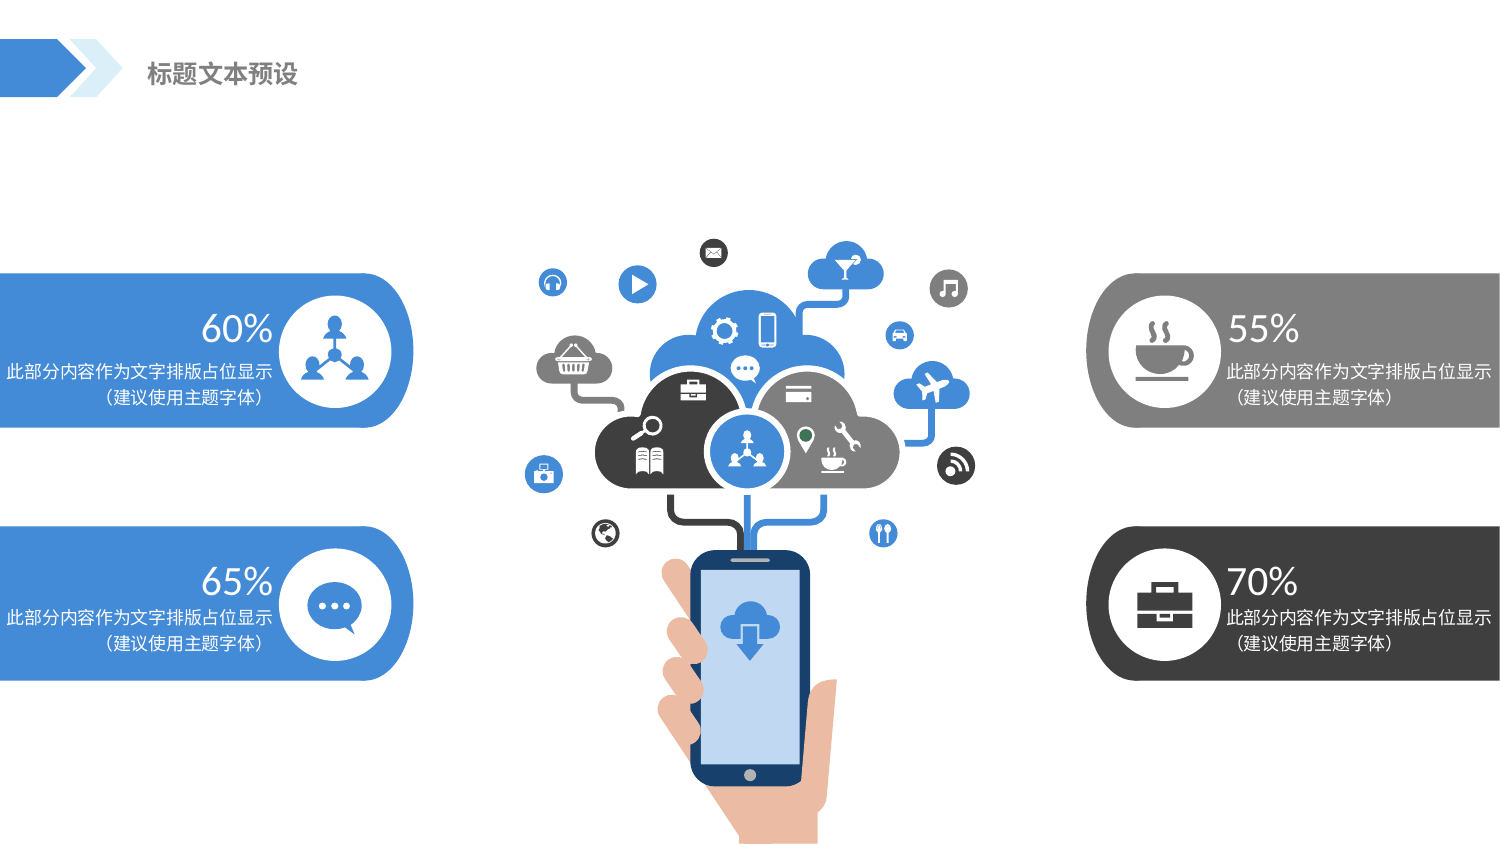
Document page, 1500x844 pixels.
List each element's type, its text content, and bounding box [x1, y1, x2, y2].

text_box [1086, 526, 1500, 681]
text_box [0, 273, 414, 428]
text_box 标题文本预设 [124, 58, 312, 89]
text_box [524, 238, 976, 844]
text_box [0, 526, 414, 681]
text_box [0, 39, 86, 98]
text_box [69, 39, 123, 98]
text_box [1086, 273, 1500, 428]
